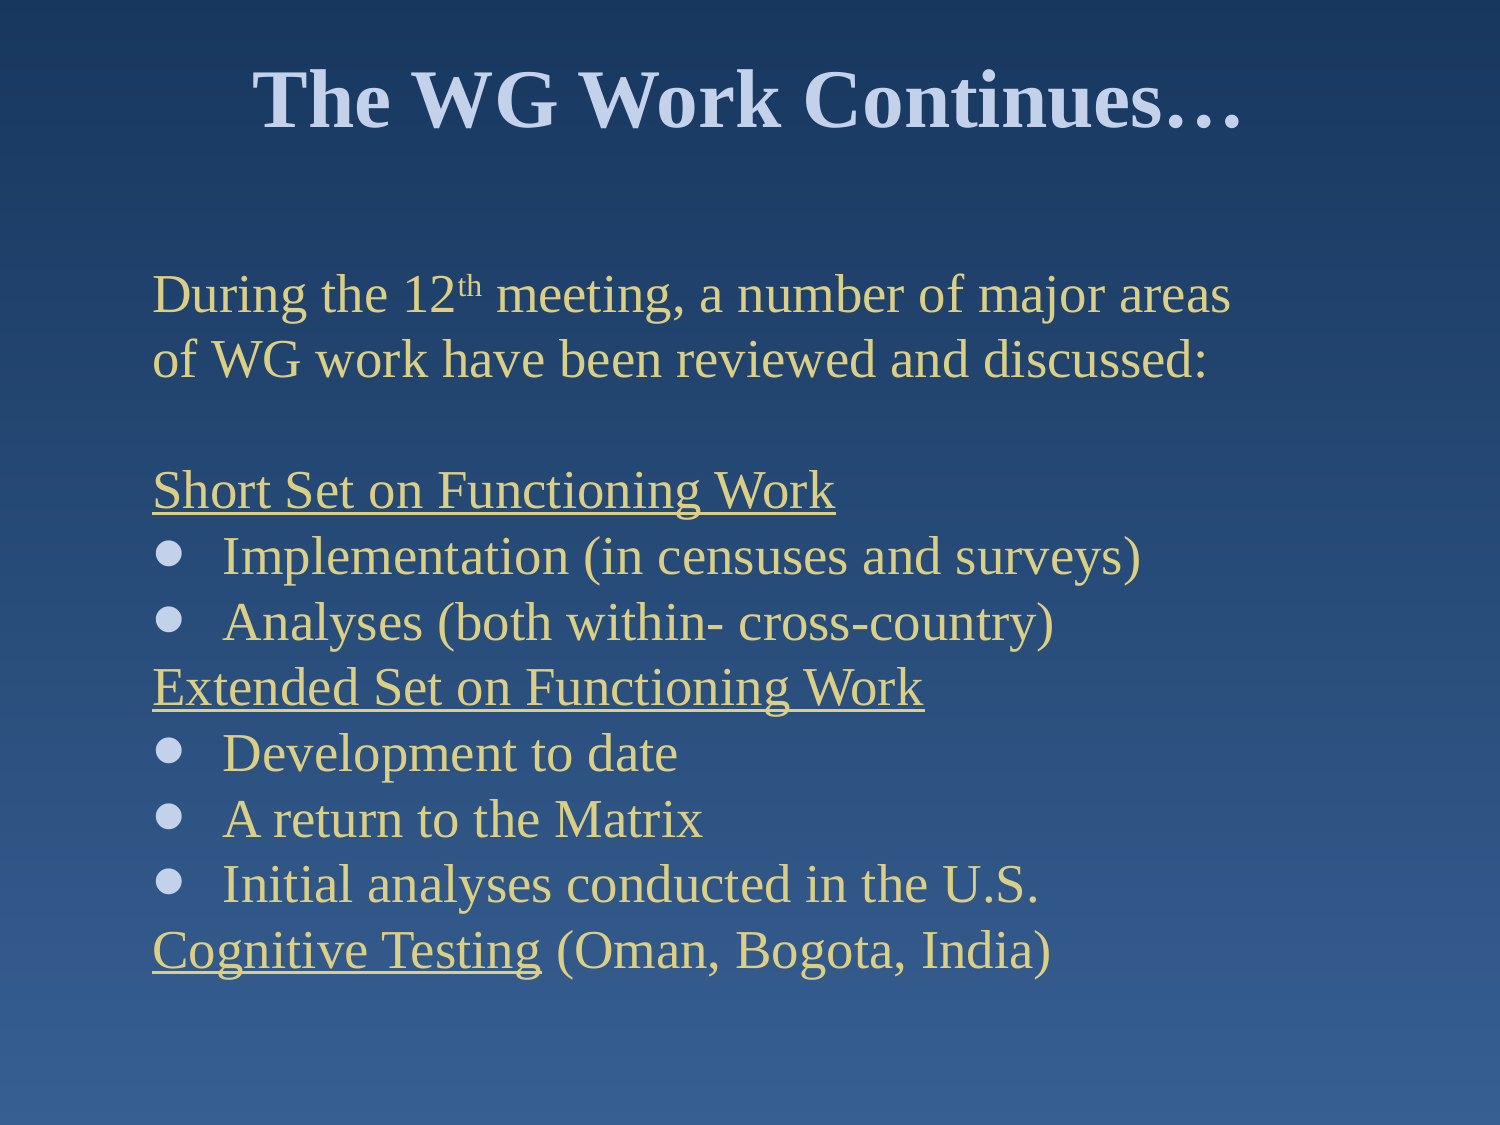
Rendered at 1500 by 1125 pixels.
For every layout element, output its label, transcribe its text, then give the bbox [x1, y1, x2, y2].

title The WG Work Continues… [75, 0, 1425, 188]
list During the 12th meeting, a number of major areas of WG work have been reviewed and discussed: Short Set on Functioning Work Implementation (in censuses and surveys) Analyses (both within- cross-country) Extended Set on Functioning Work Development to date A return to the Matrix Initial analyses conducted in the U.S. Cognitive Testing (Oman, Bogota, India) [137, 249, 1488, 993]
